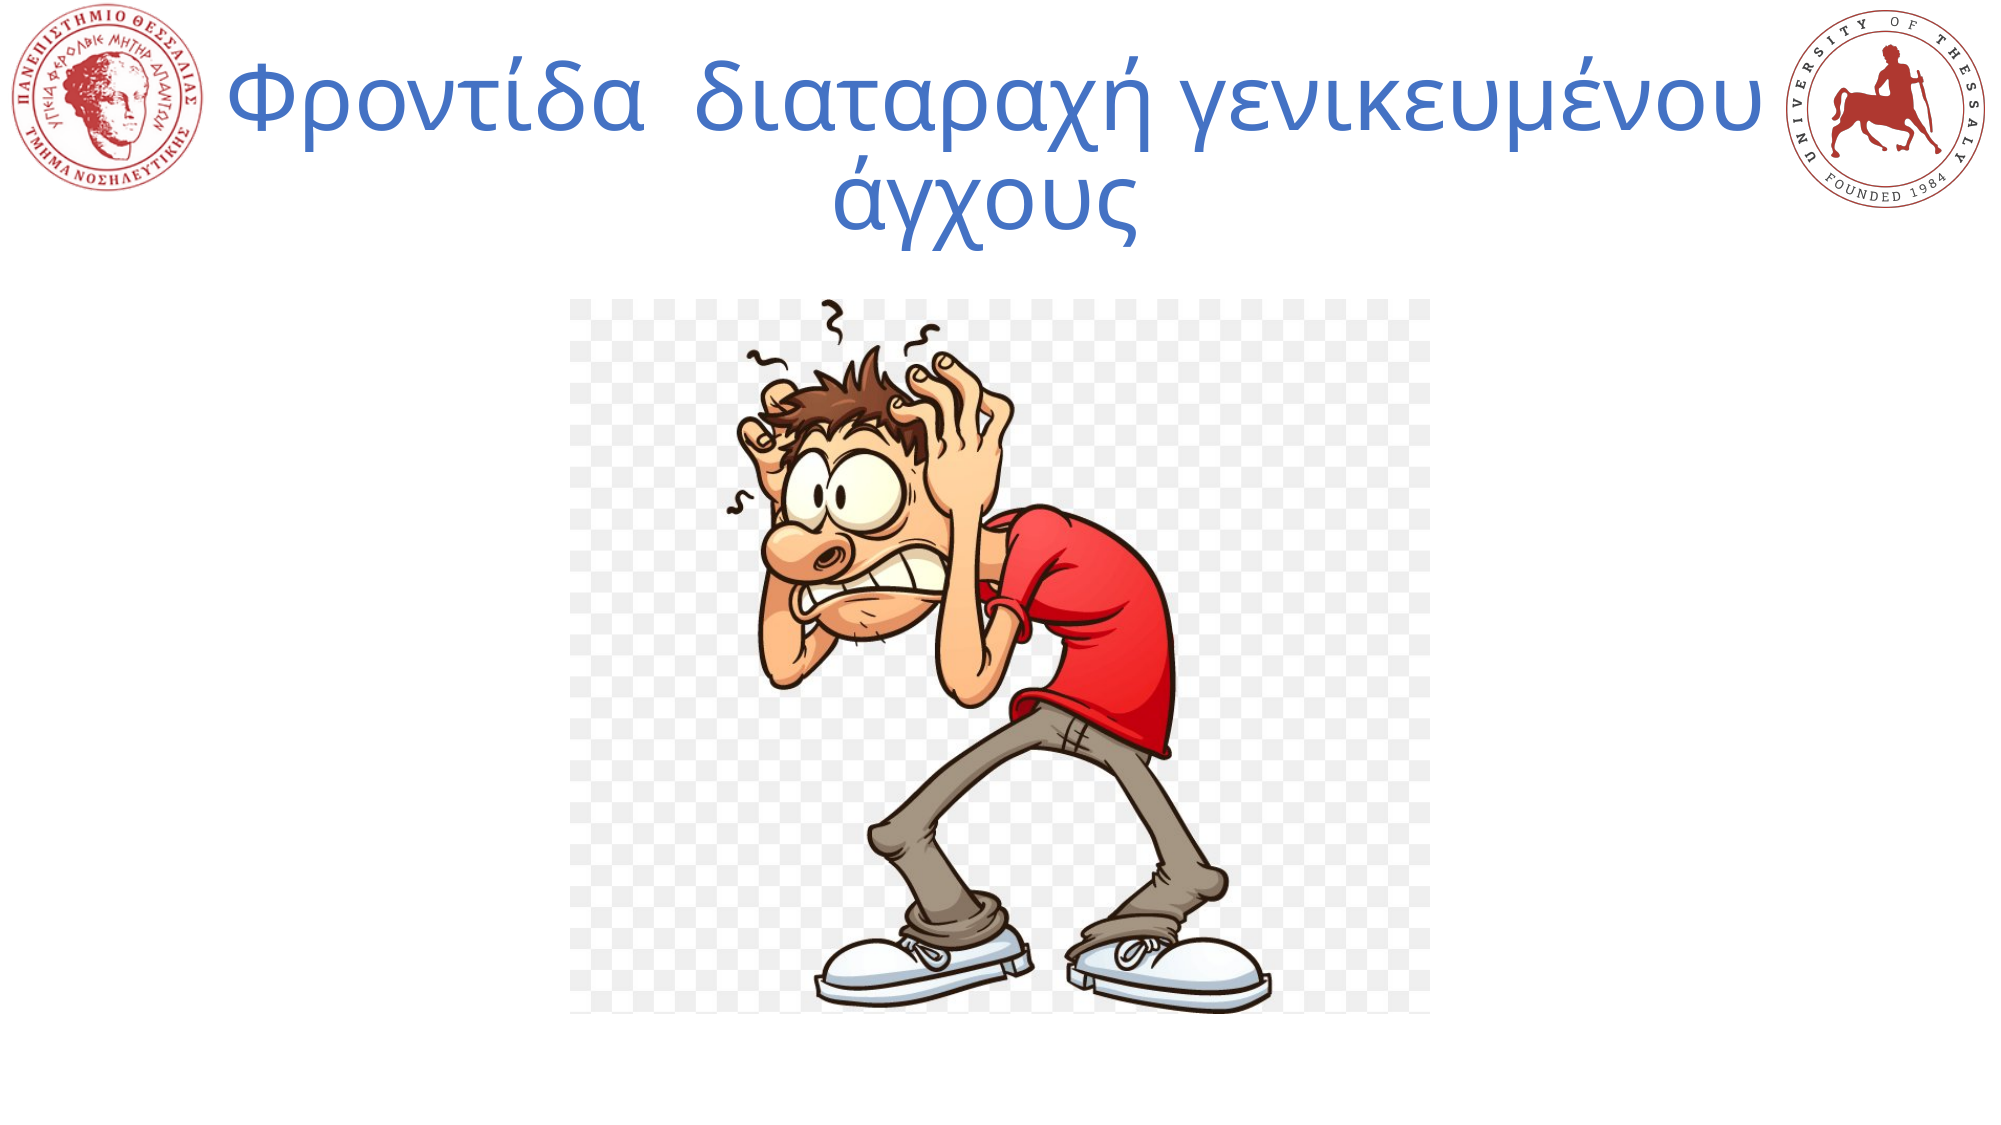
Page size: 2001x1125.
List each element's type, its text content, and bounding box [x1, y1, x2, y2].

picture [8, 0, 206, 198]
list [570, 299, 1430, 1014]
title Φροντίδα διαταραχή γενικευμένου άγχους [205, 56, 1787, 245]
picture [1786, 10, 1985, 208]
